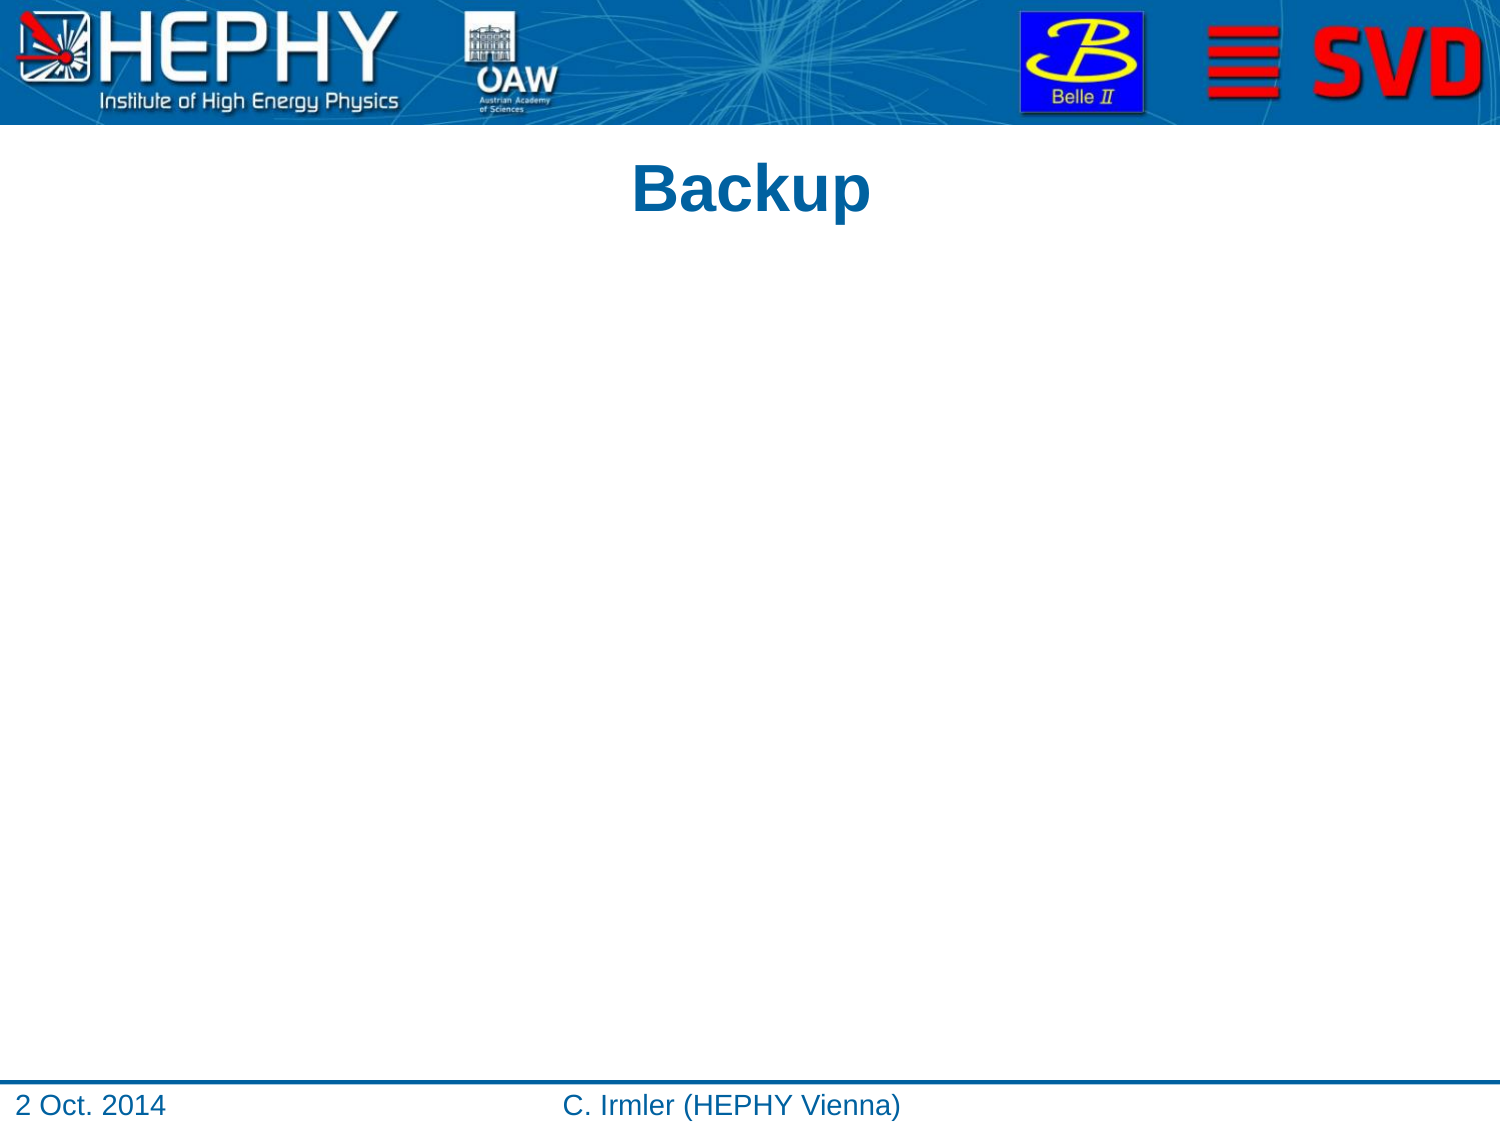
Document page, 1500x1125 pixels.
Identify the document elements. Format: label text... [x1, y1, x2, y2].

footer C. Irmler (HEPHY Vienna) [336, 1082, 1128, 1125]
title Backup [76, 137, 1427, 232]
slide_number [0, 1082, 302, 1125]
picture [0, 0, 1500, 125]
